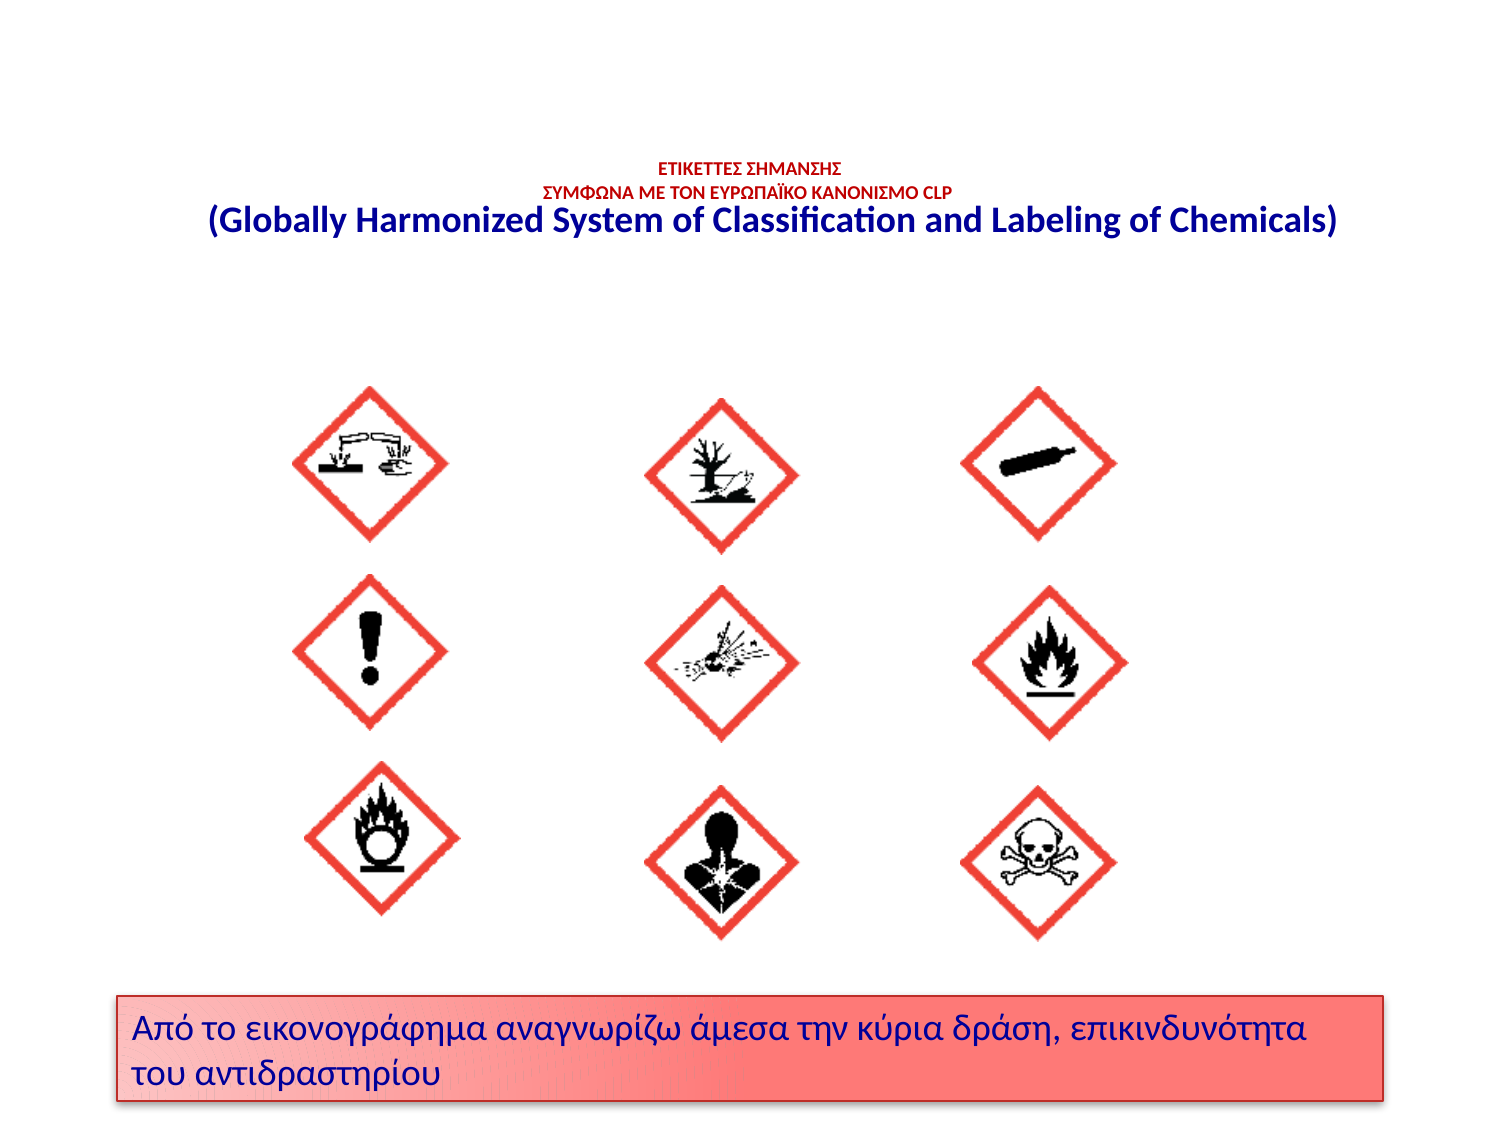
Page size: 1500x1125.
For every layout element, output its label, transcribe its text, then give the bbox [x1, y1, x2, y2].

picture [292, 386, 450, 544]
picture [304, 761, 462, 919]
text_box Από το εικονογράφημα αναγνωρίζω άμεσα την κύρια δράση, επικινδυνότητα του αντιδραστηρίου [116, 995, 1384, 1102]
text_box (Globally Harmonized System of Classification and Labeling of Chemicals) [152, 187, 1395, 248]
picture [643, 784, 802, 942]
picture [960, 386, 1118, 544]
picture [643, 585, 802, 743]
title ΕΤΙΚΕΤΤΕΣ ΣΗΜΑΝΣΗΣ σύμφωνα με τον Ευρωπαϊκό Κανονισμό CLP [75, 35, 1425, 235]
picture [972, 585, 1130, 743]
picture [292, 573, 450, 731]
text_box [1314, 926, 1438, 1036]
picture [643, 397, 802, 556]
picture [960, 784, 1118, 942]
